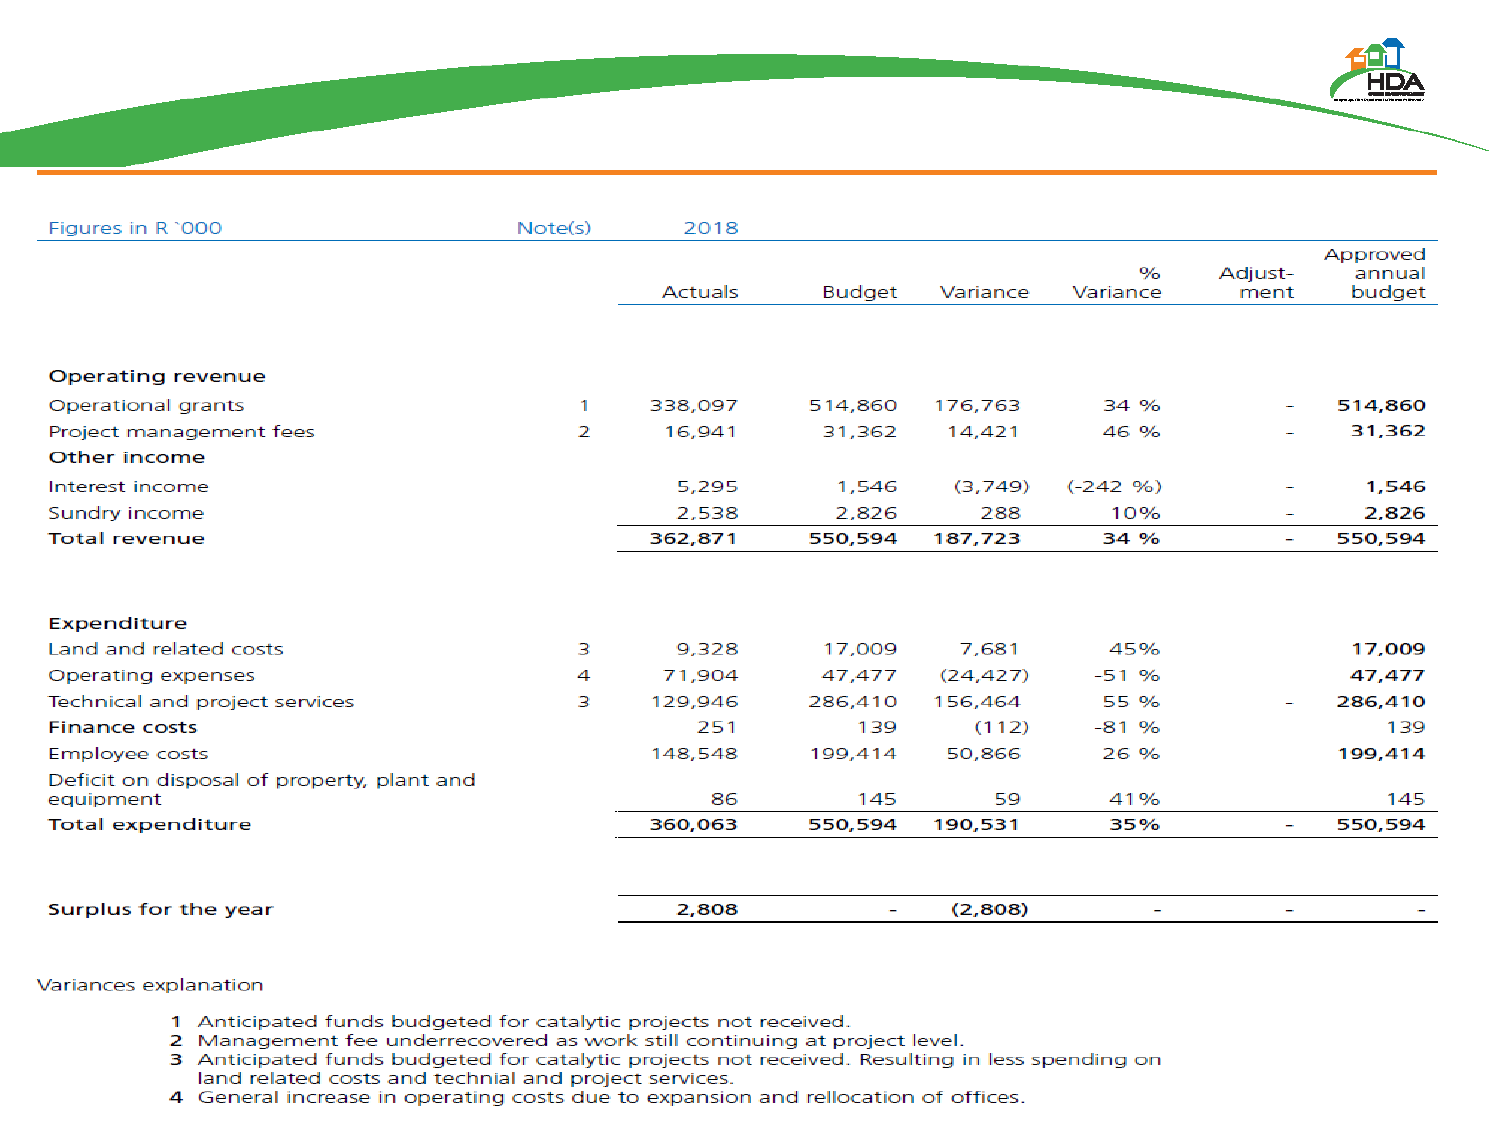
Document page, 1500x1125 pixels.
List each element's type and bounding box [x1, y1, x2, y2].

picture [0, 75, 1500, 1125]
text_box [0, 0, 1500, 75]
